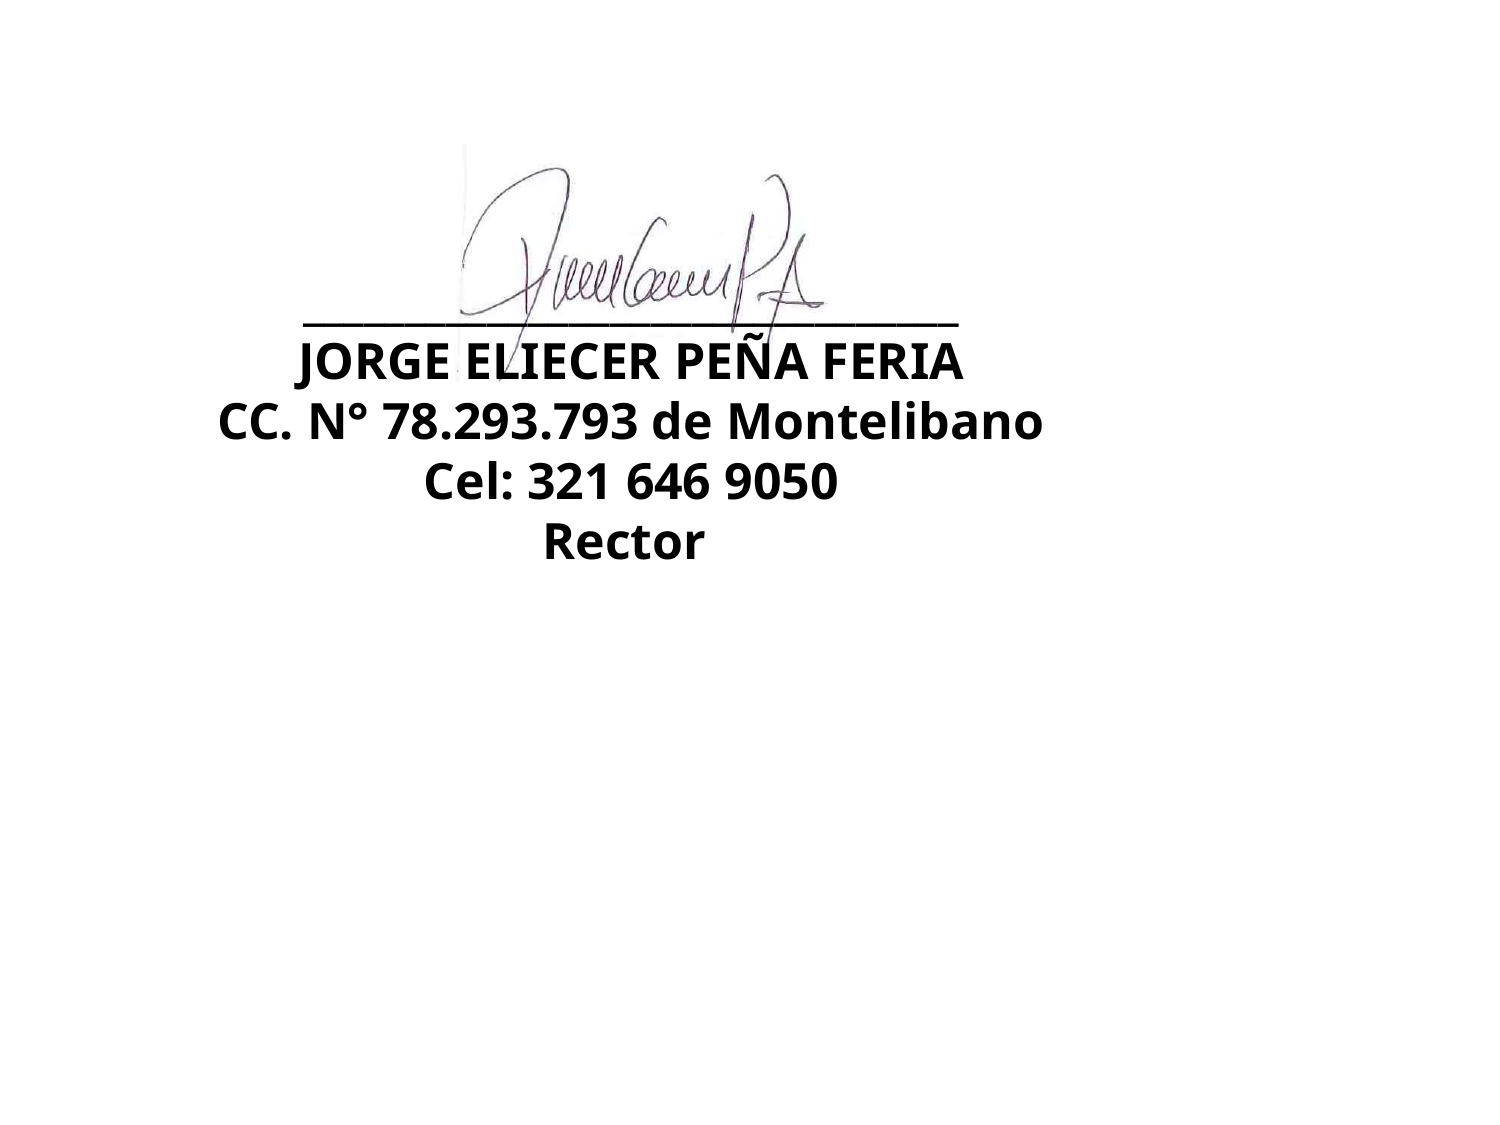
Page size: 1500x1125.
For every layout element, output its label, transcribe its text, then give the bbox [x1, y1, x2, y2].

text_box ________________________________ JORGE ELIECER PEÑA FERIA CC. N° 78.293.793 de Montelibano Cel: 321 646 9050 Rector [137, 262, 1125, 623]
picture [418, 144, 861, 384]
